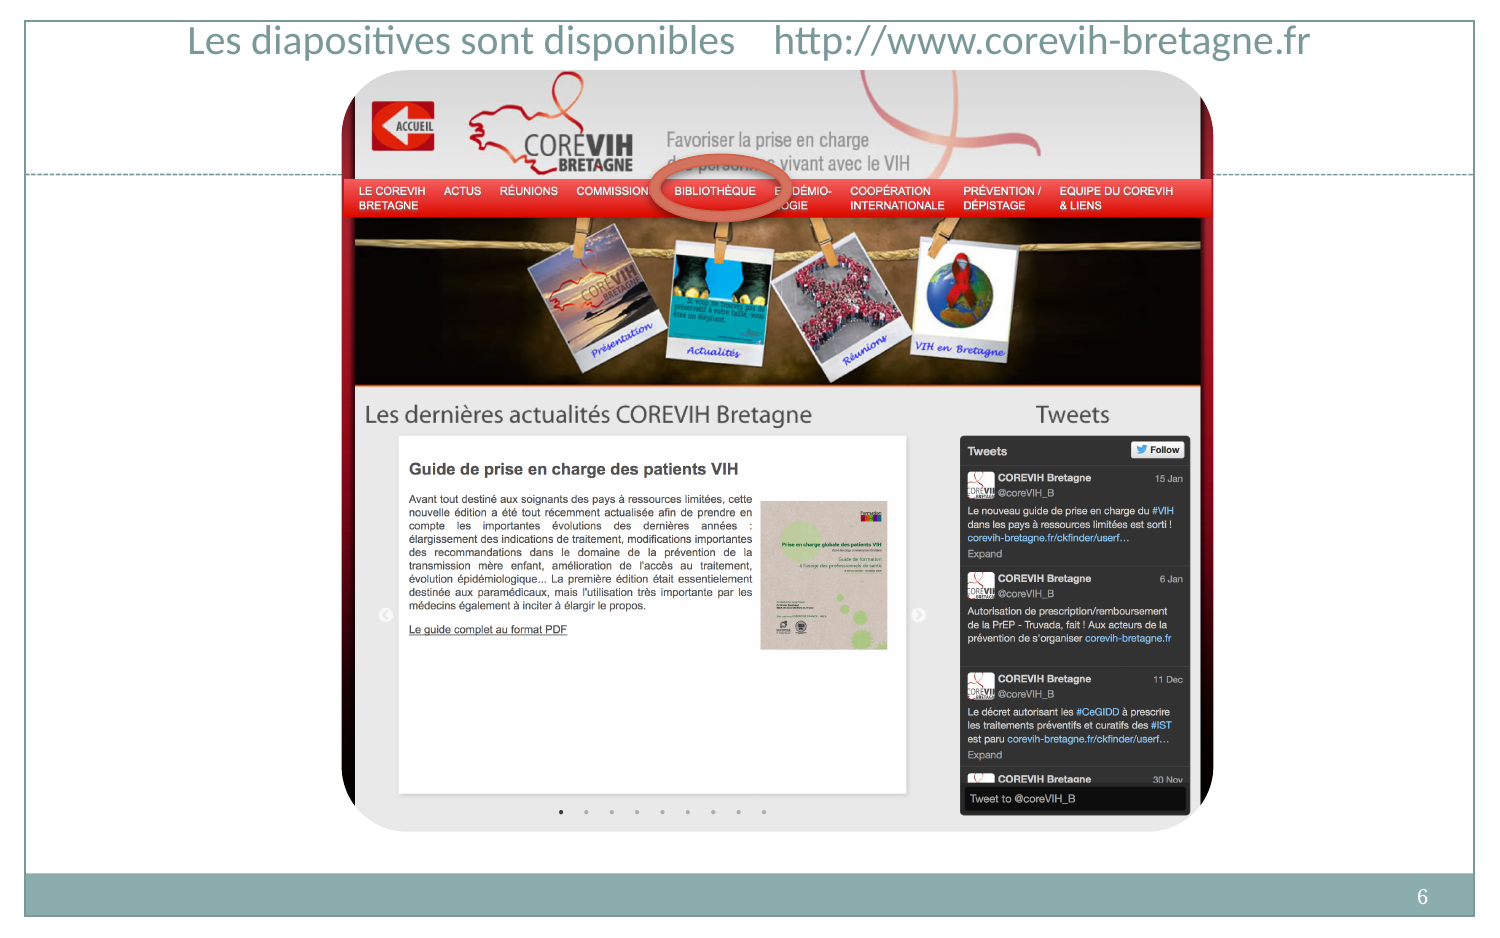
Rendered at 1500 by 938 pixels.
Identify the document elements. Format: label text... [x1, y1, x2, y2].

picture [341, 69, 1214, 832]
title Les diapositives sont disponibles http://www.corevih-bretagne.fr [49, 31, 1450, 71]
